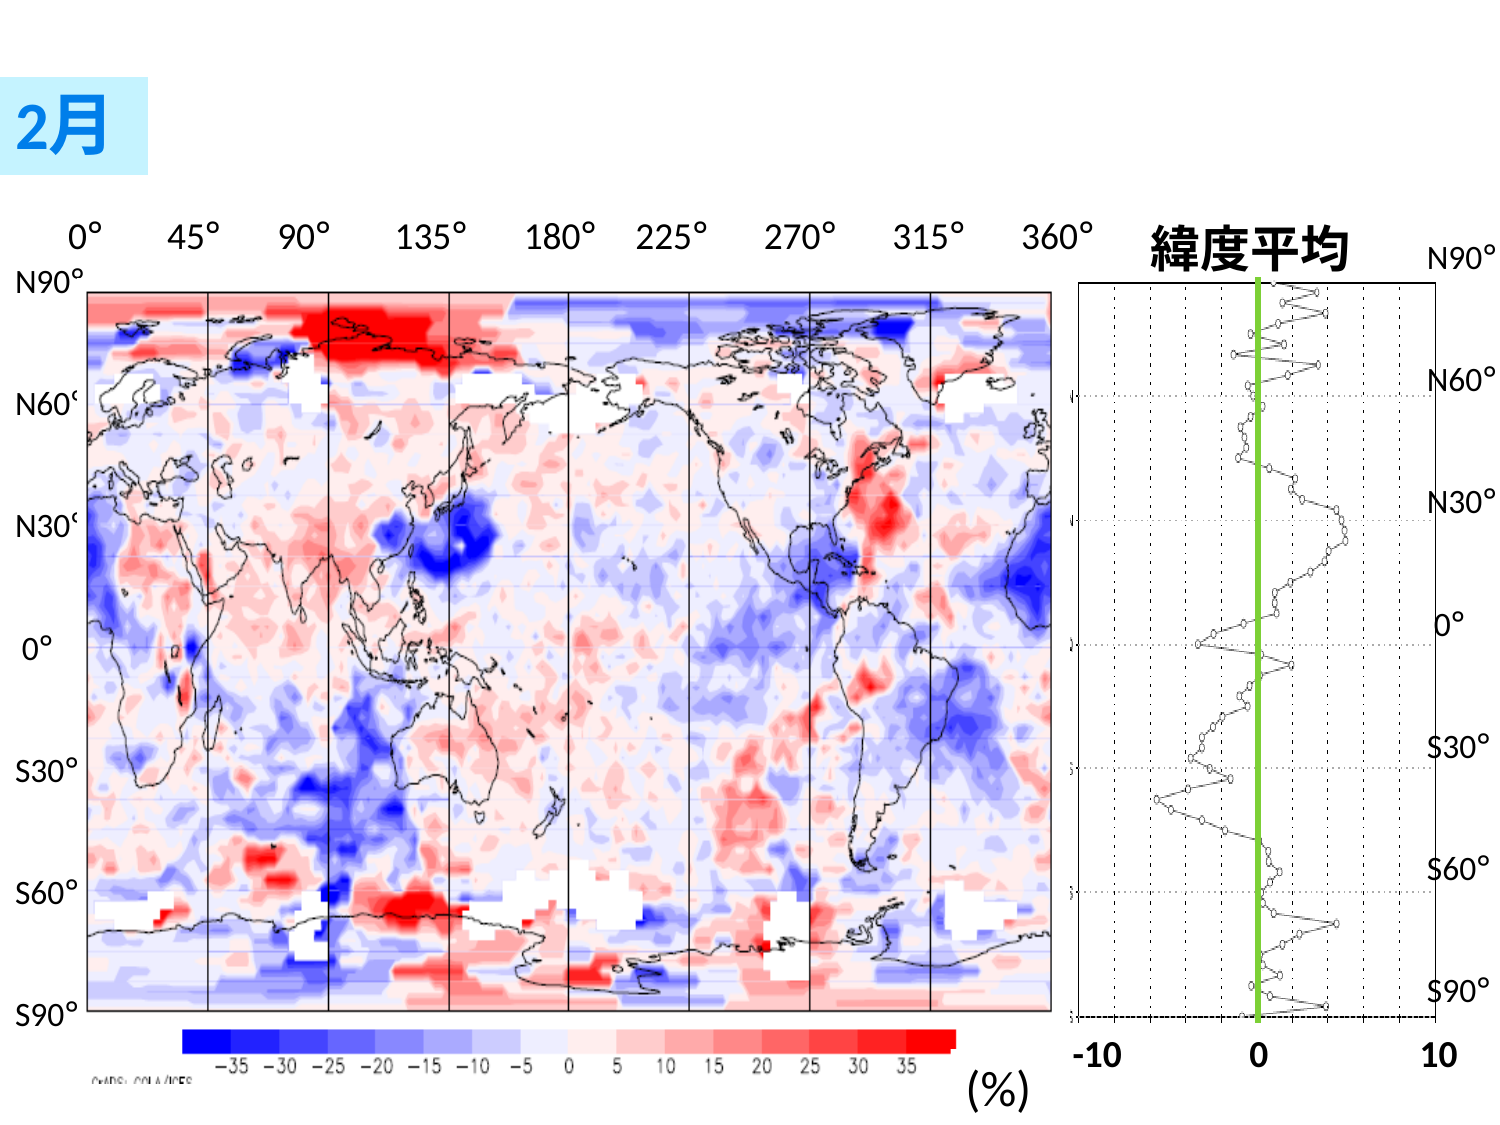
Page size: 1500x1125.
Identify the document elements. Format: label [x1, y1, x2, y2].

text_box [0, 77, 1500, 1125]
